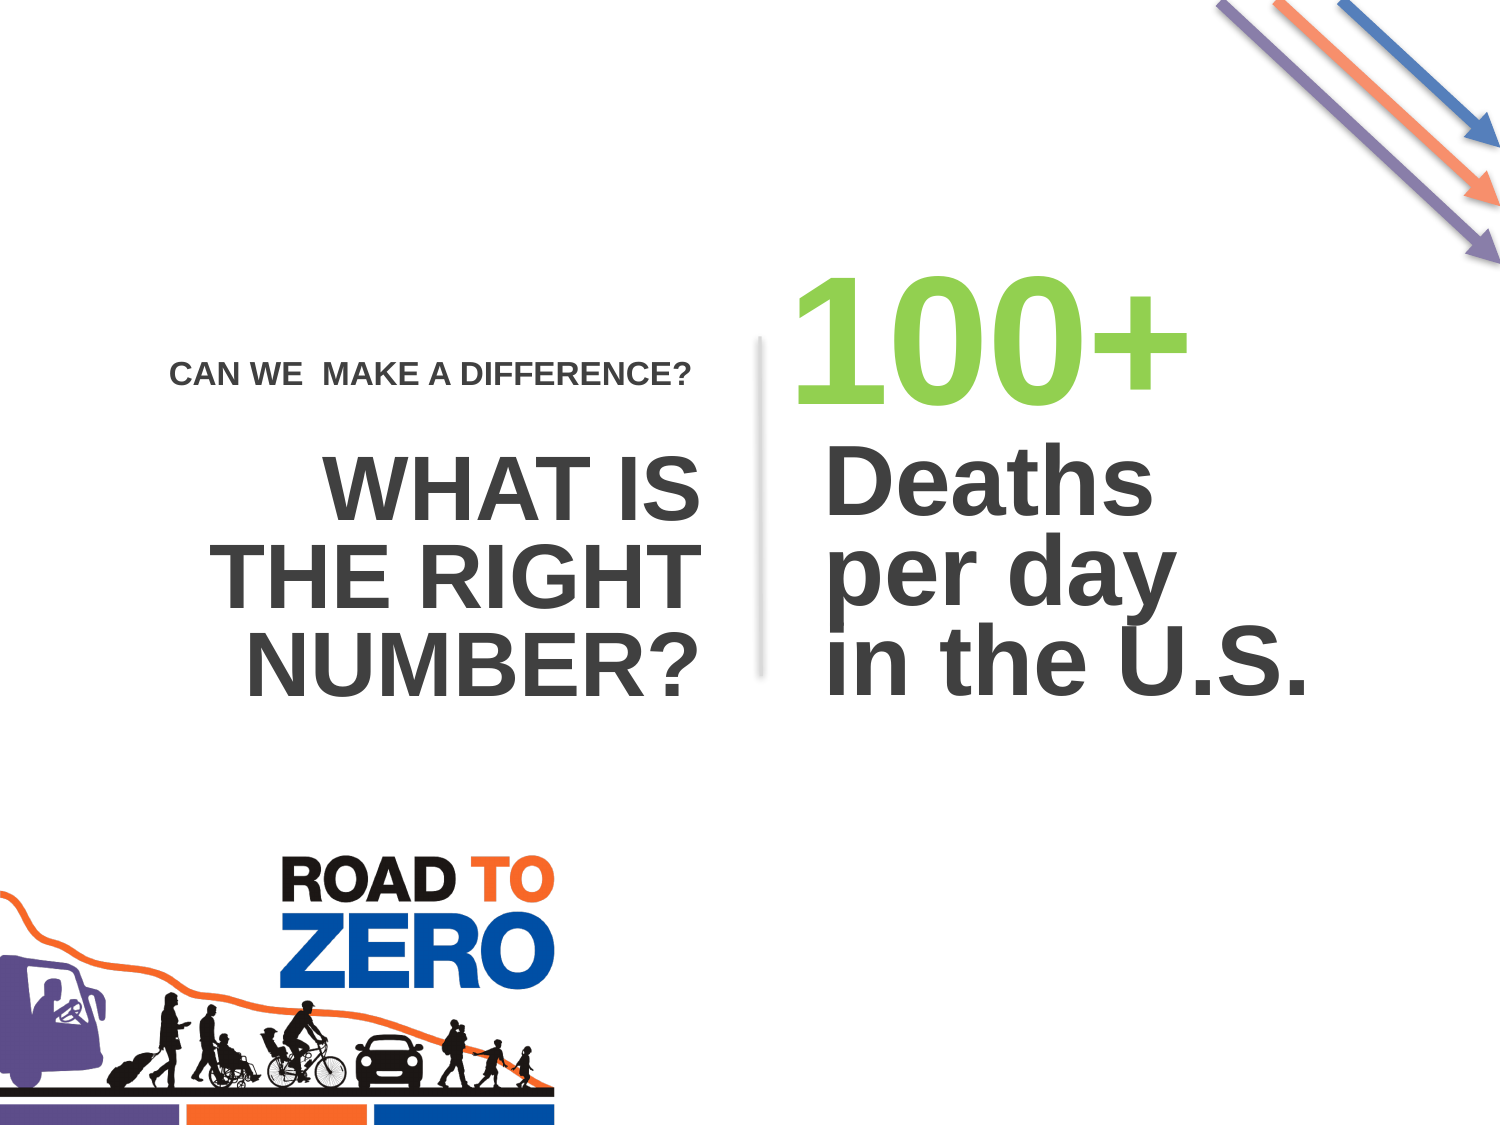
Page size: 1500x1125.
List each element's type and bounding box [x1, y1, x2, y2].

picture [0, 847, 561, 1125]
text_box [124, 256, 1350, 815]
